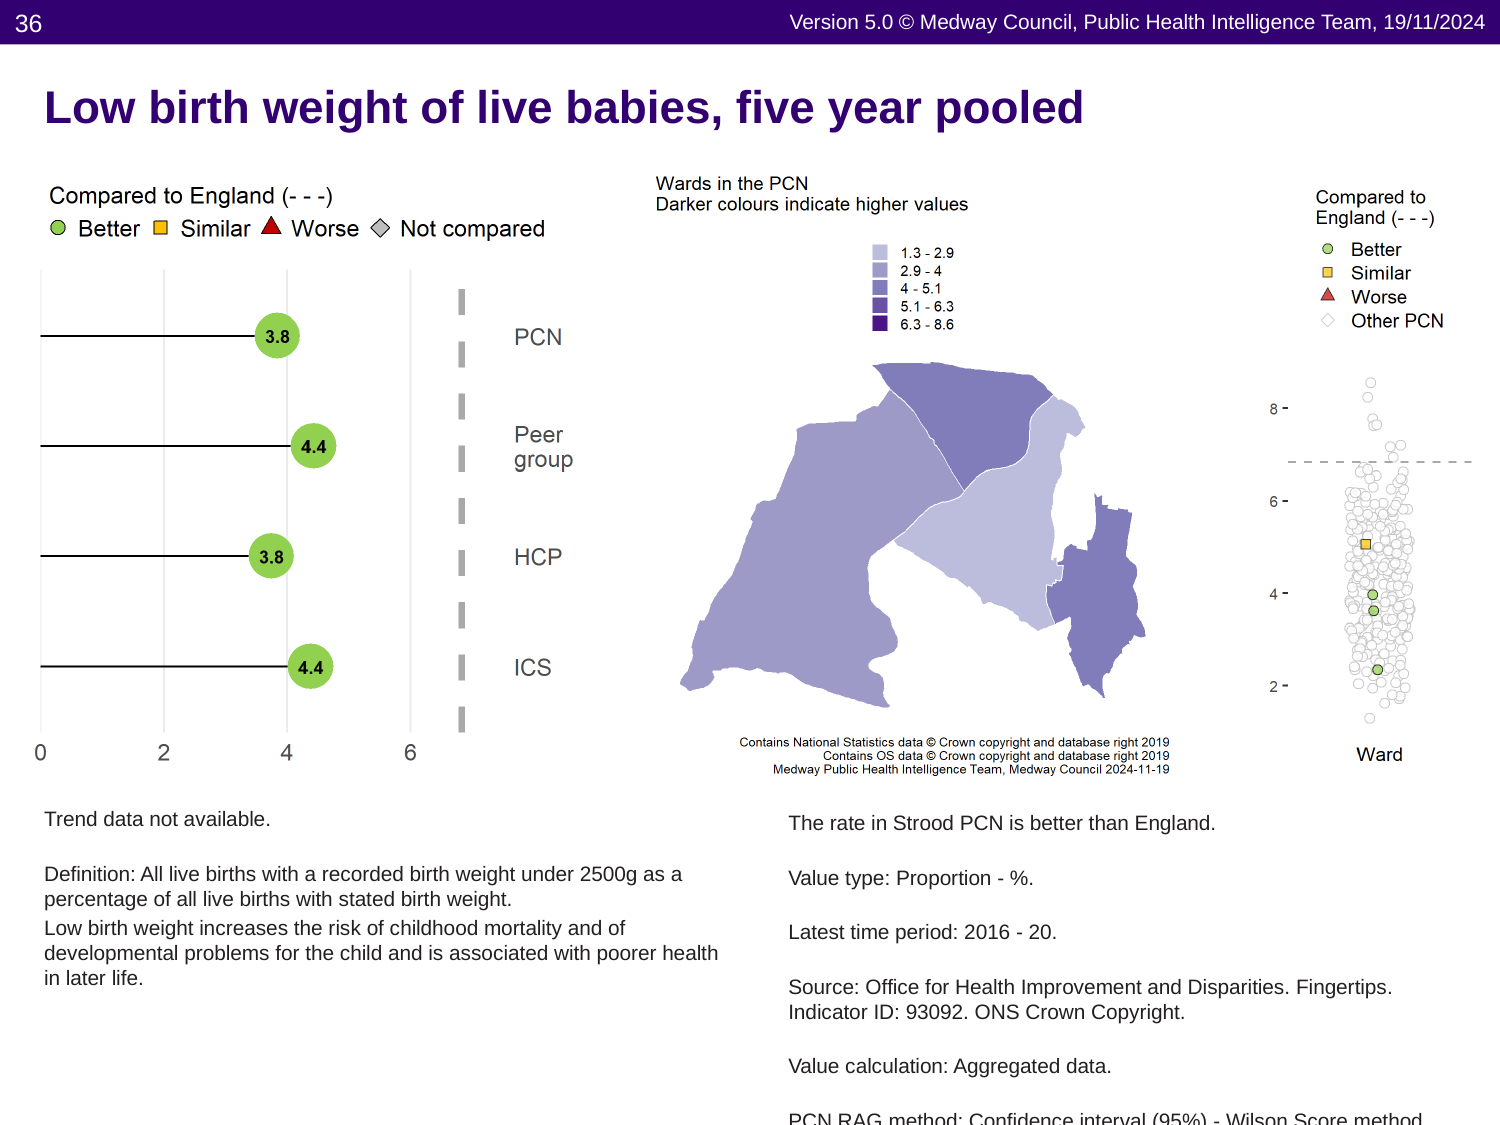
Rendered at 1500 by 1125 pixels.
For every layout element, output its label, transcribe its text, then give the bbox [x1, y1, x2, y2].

list Trend data not available. Definition: All live births with a recorded birth weight under 2500g as a percentage of all live births with stated birth weight. Low birth weight increases the risk of childhood mortality and of developmental problems for the child and is associated with poorer health in later life. [29, 798, 750, 1106]
title Low birth weight of live babies, five year pooled [29, 70, 1471, 138]
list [29, 164, 585, 776]
list The rate in Strood PCN is better than England. Value type: Proportion - %. Latest time period: 2016 - 20. Source: Office for Health Improvement and Disparities. Fingertips. Indicator ID: 93092. ONS Crown Copyright. Value calculation: Aggregated data. PCN RAG method: Confidence interval (95%) - Wilson Score method. Small area type: Ward. [773, 802, 1483, 1106]
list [1233, 164, 1483, 776]
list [605, 164, 1221, 776]
list 36 [0, 0, 95, 95]
list Version 5.0 © Medway Council, Public Health Intelligence Team, 19/11/2024 [419, 0, 1500, 43]
